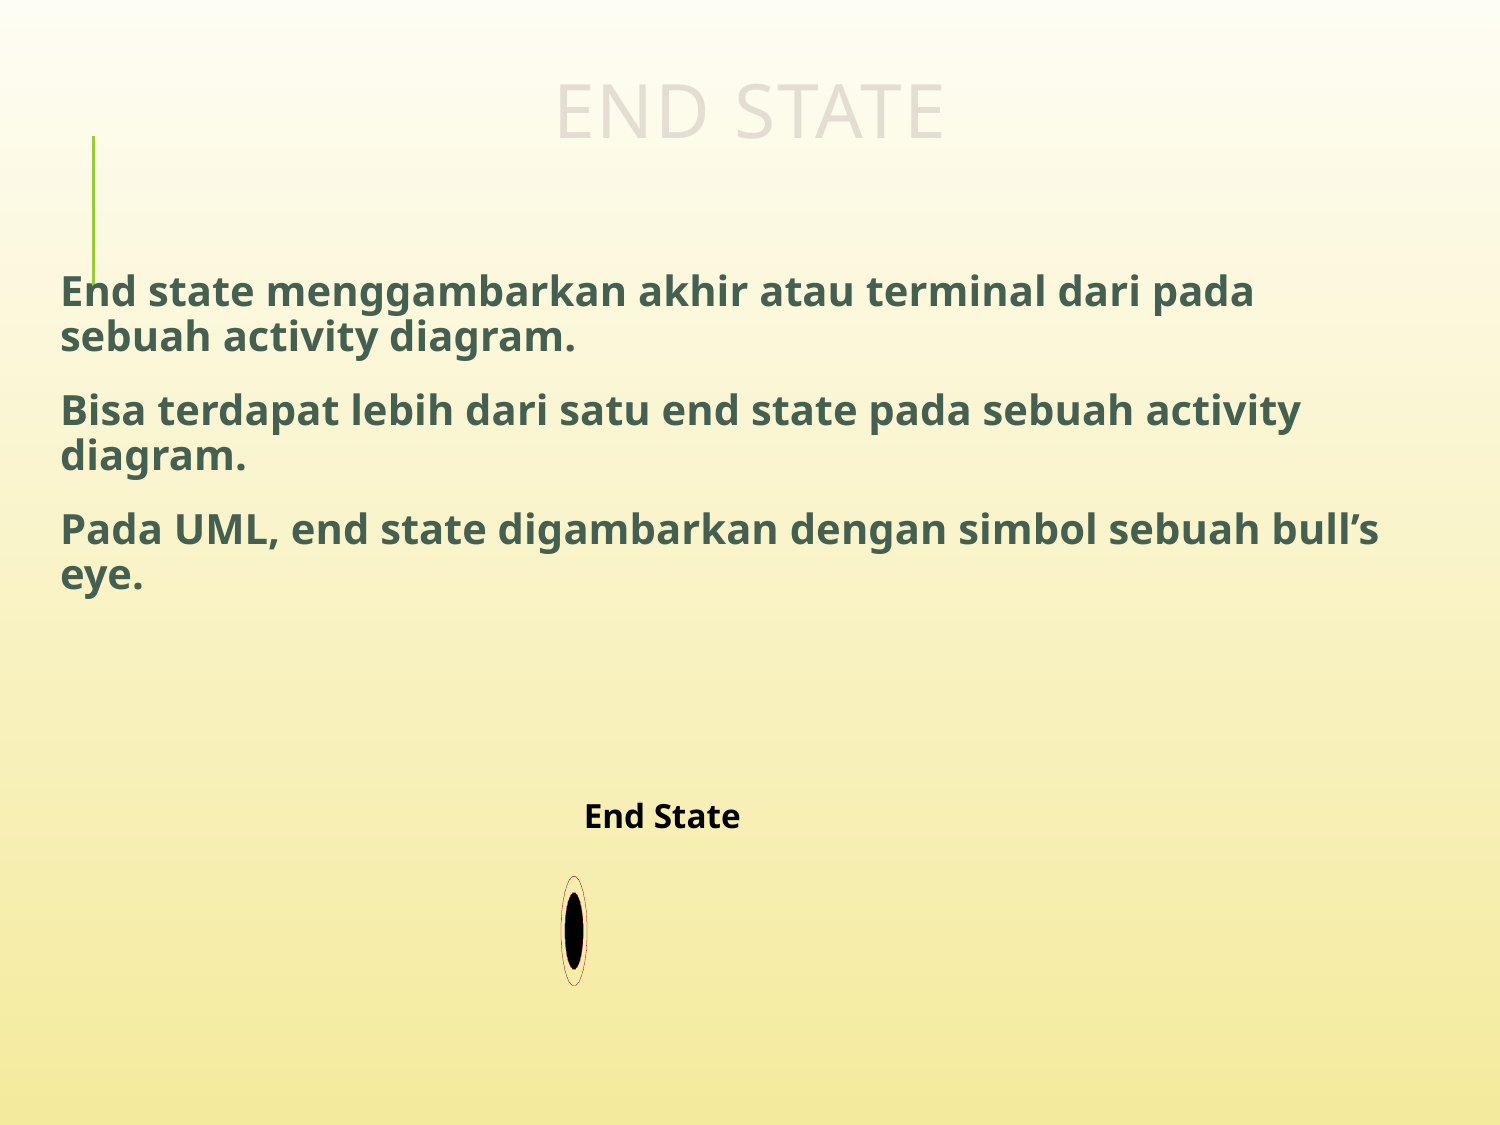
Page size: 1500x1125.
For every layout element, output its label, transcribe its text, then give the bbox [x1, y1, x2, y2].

text_box End State [537, 787, 543, 843]
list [549, 783, 801, 1026]
list End state menggambarkan akhir atau terminal dari pada sebuah activity diagram. Bisa terdapat lebih dari satu end state pada sebuah activity diagram. Pada UML, end state digambarkan dengan simbol sebuah bull’s eye. [37, 262, 1425, 625]
title End State [75, 45, 1425, 188]
